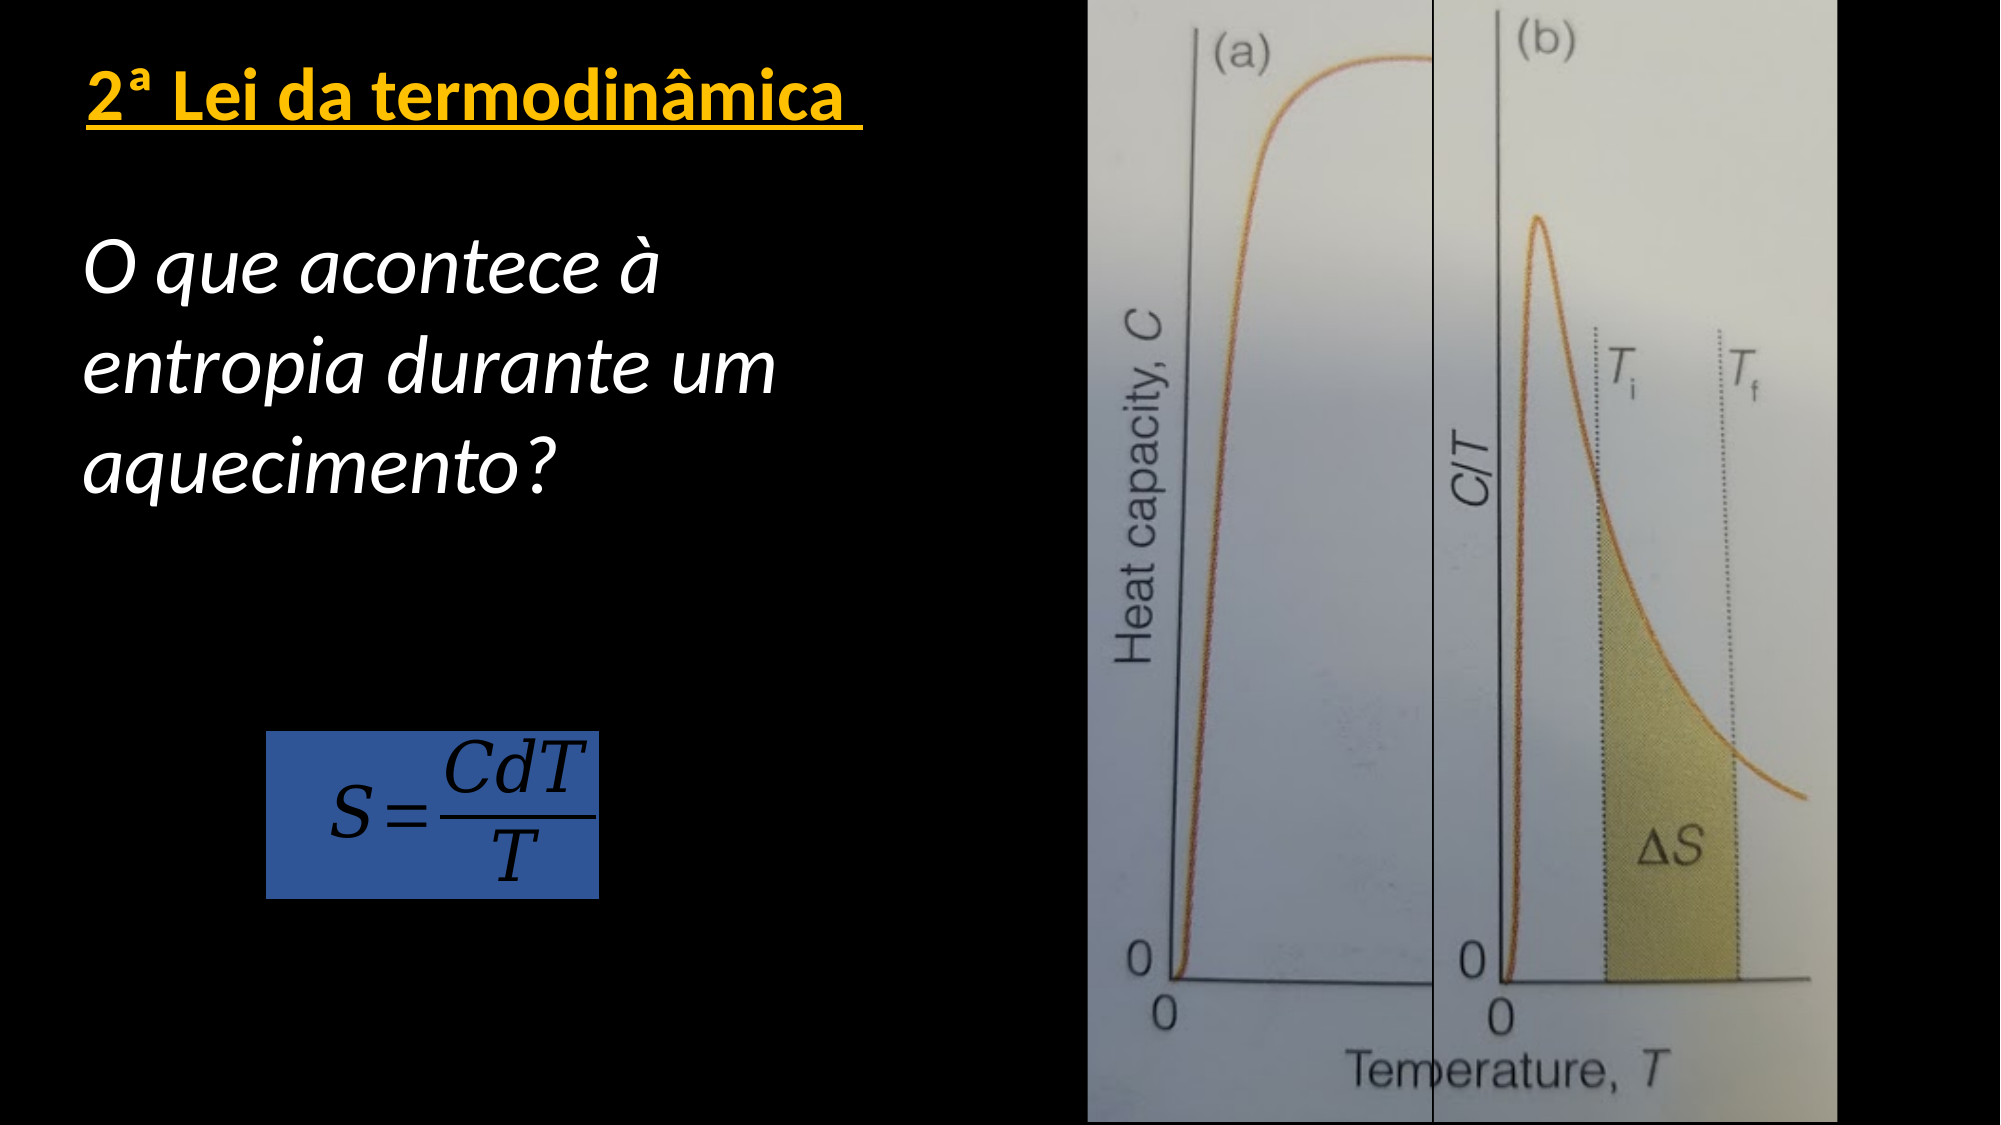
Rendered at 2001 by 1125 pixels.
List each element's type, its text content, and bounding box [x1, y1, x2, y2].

text_box O que acontece à entropia durante um aquecimento? [67, 203, 932, 518]
picture [1433, 0, 1838, 1122]
picture [1087, 0, 1432, 1122]
text_box 2ª Lei da termodinâmica [71, 37, 878, 143]
